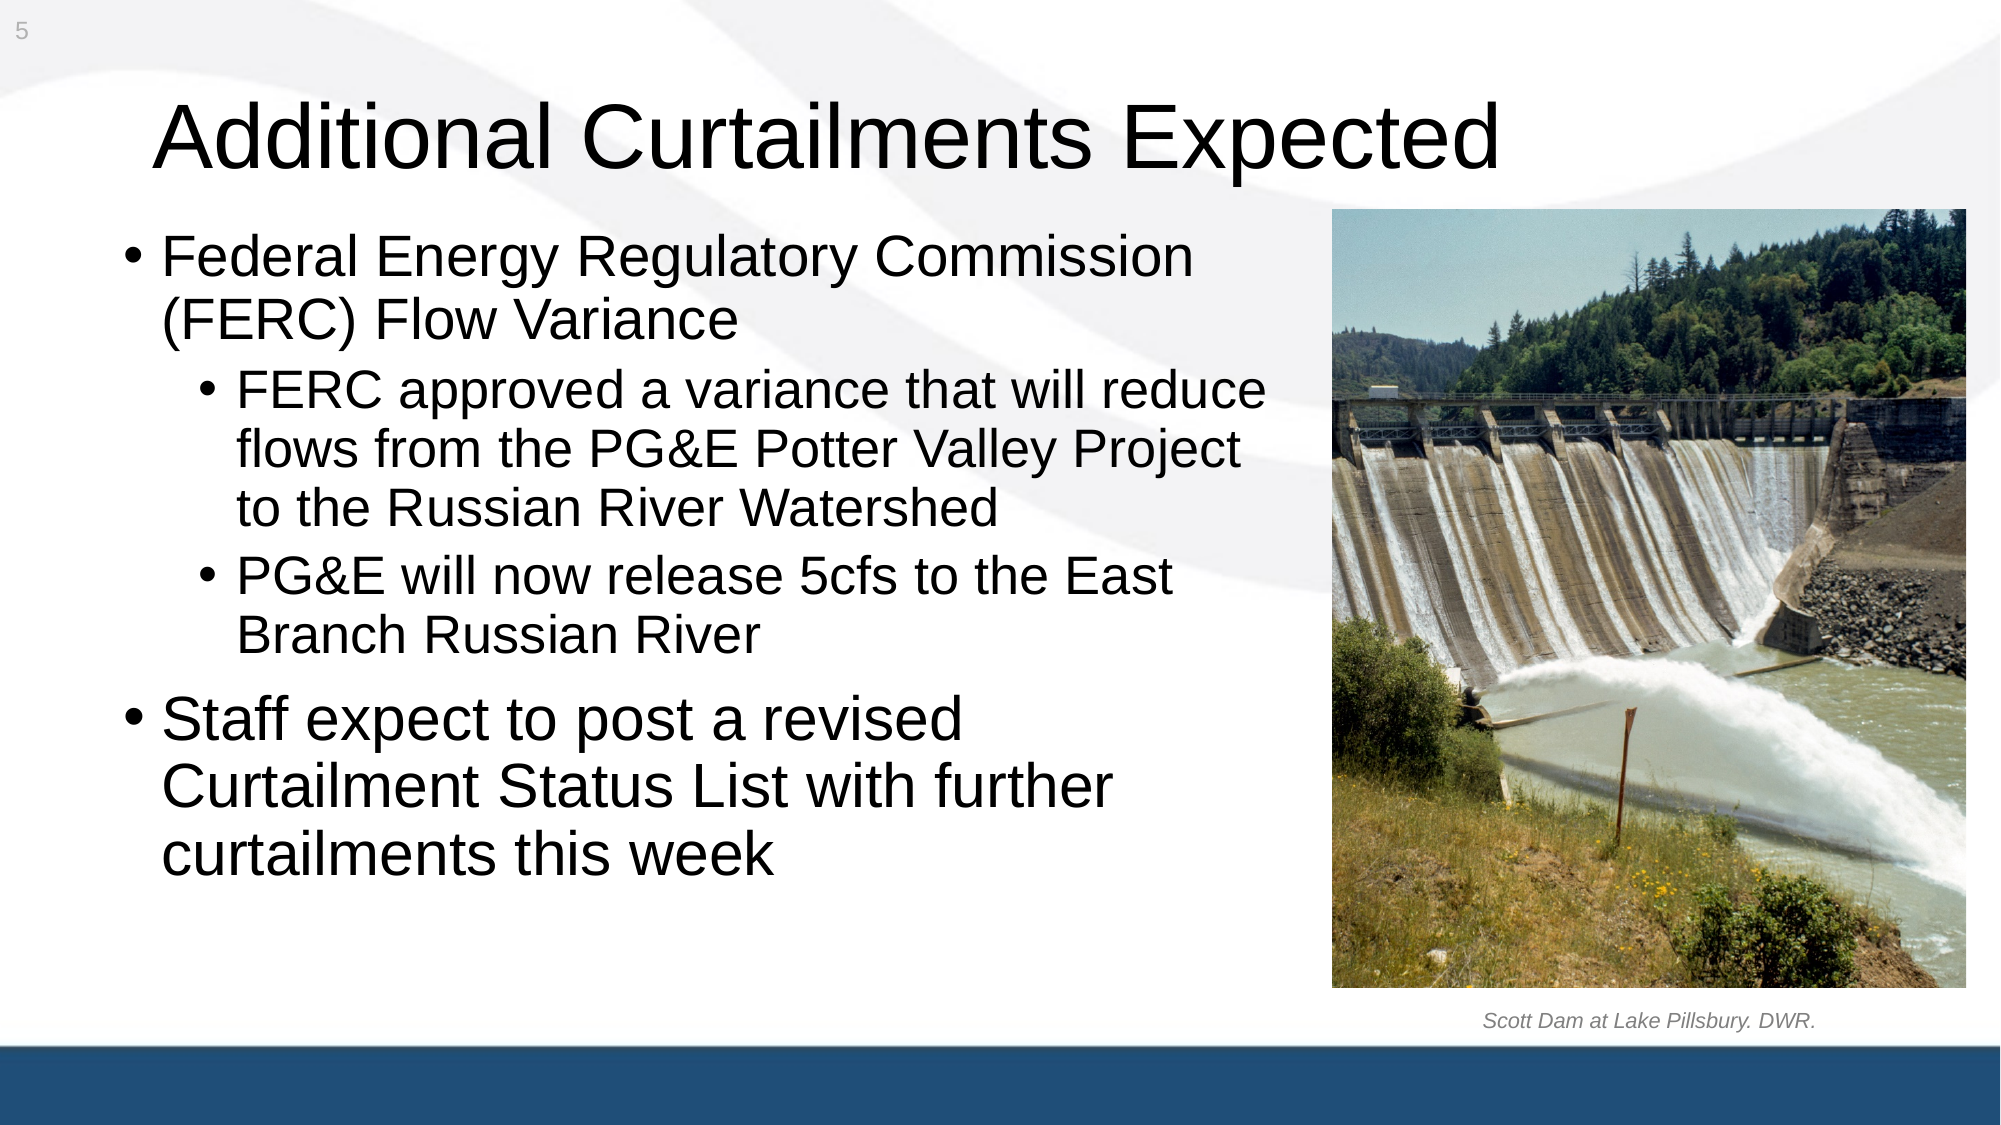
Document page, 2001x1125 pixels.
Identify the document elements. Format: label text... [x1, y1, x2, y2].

list Federal Energy Regulatory Commission (FERC) Flow Variance FERC approved a variance that will reduce flows from the PG&E Potter Valley Project to the Russian River Watershed PG&E will now release 5cfs to the East Branch Russian River Staff expect to post a revised Curtailment Status List with further curtailments this week [108, 218, 1306, 1026]
slide_number 5 [0, 0, 450, 60]
picture [0, 0, 2001, 1125]
title Additional Curtailments Expected [137, 29, 1863, 248]
text_box Scott Dam at Lake Pillsbury. DWR. [1362, 999, 1937, 1040]
